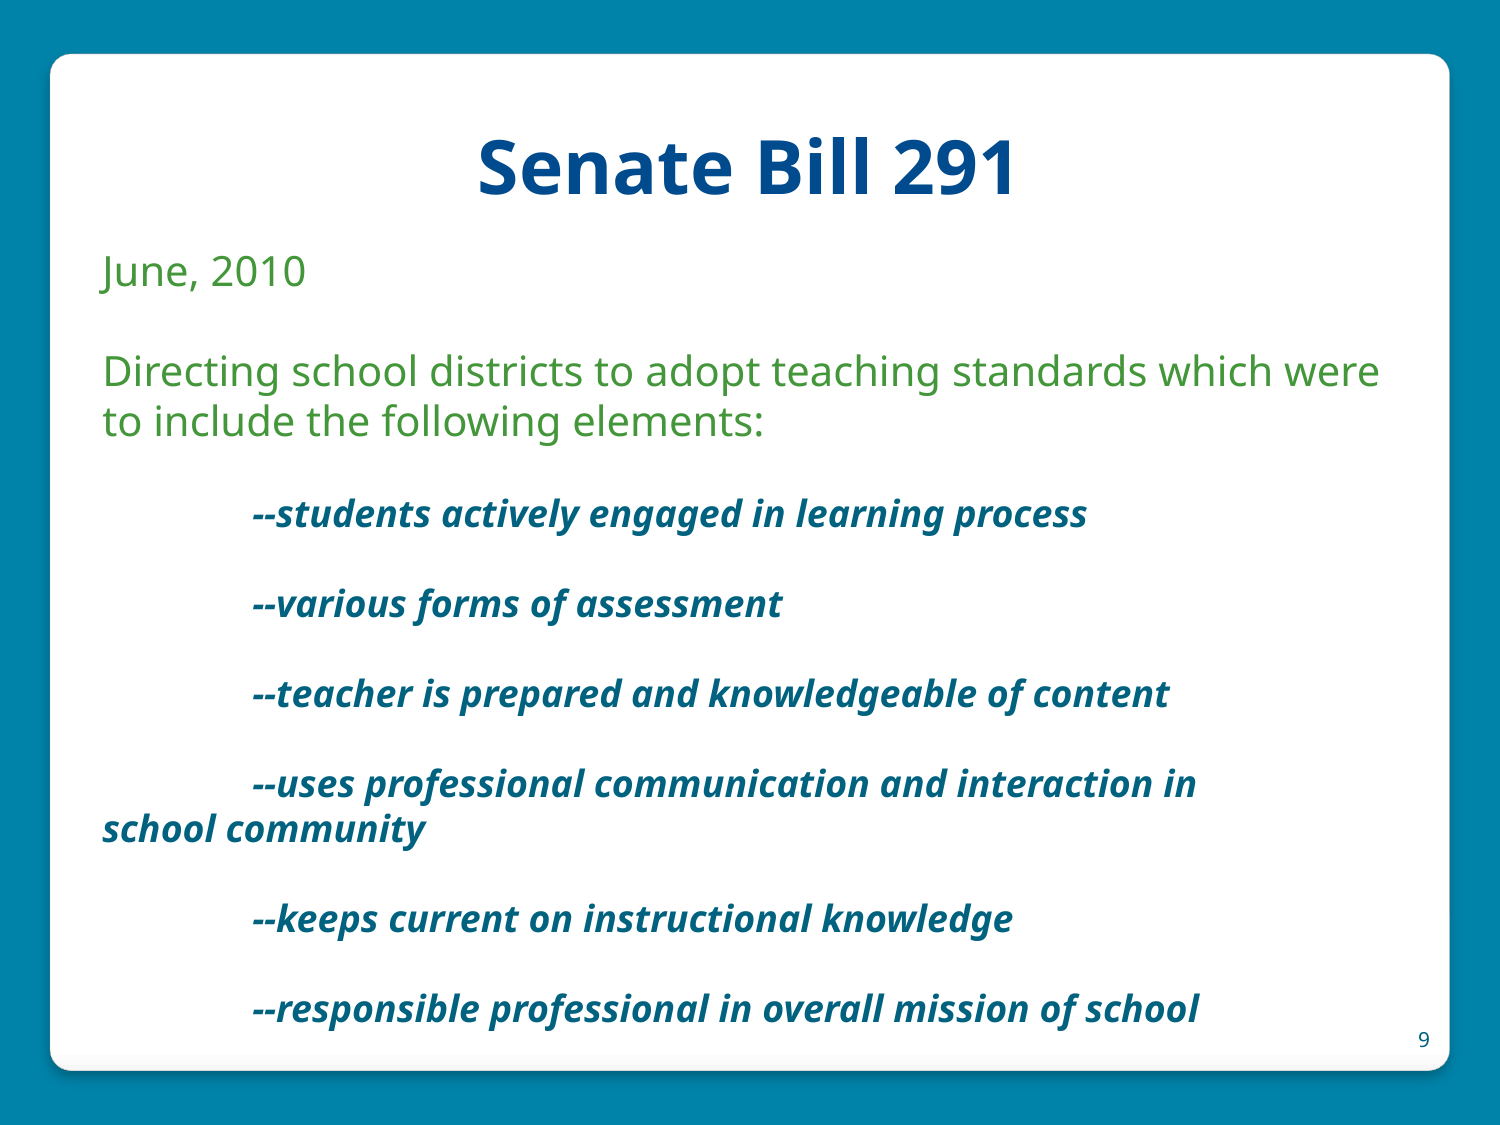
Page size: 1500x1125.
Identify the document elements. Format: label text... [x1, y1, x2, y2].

text_box June, 2010 Directing school districts to adopt teaching standards which were to include the following elements: --students actively engaged in learning process --various forms of assessment --teacher is prepared and knowledgeable of content --uses professional communication and interaction in school community --keeps current on instructional knowledge --responsible professional in overall mission of school [87, 237, 1413, 346]
title Senate Bill 291 [99, 112, 1400, 237]
slide_number 9 [1369, 1002, 1445, 1063]
